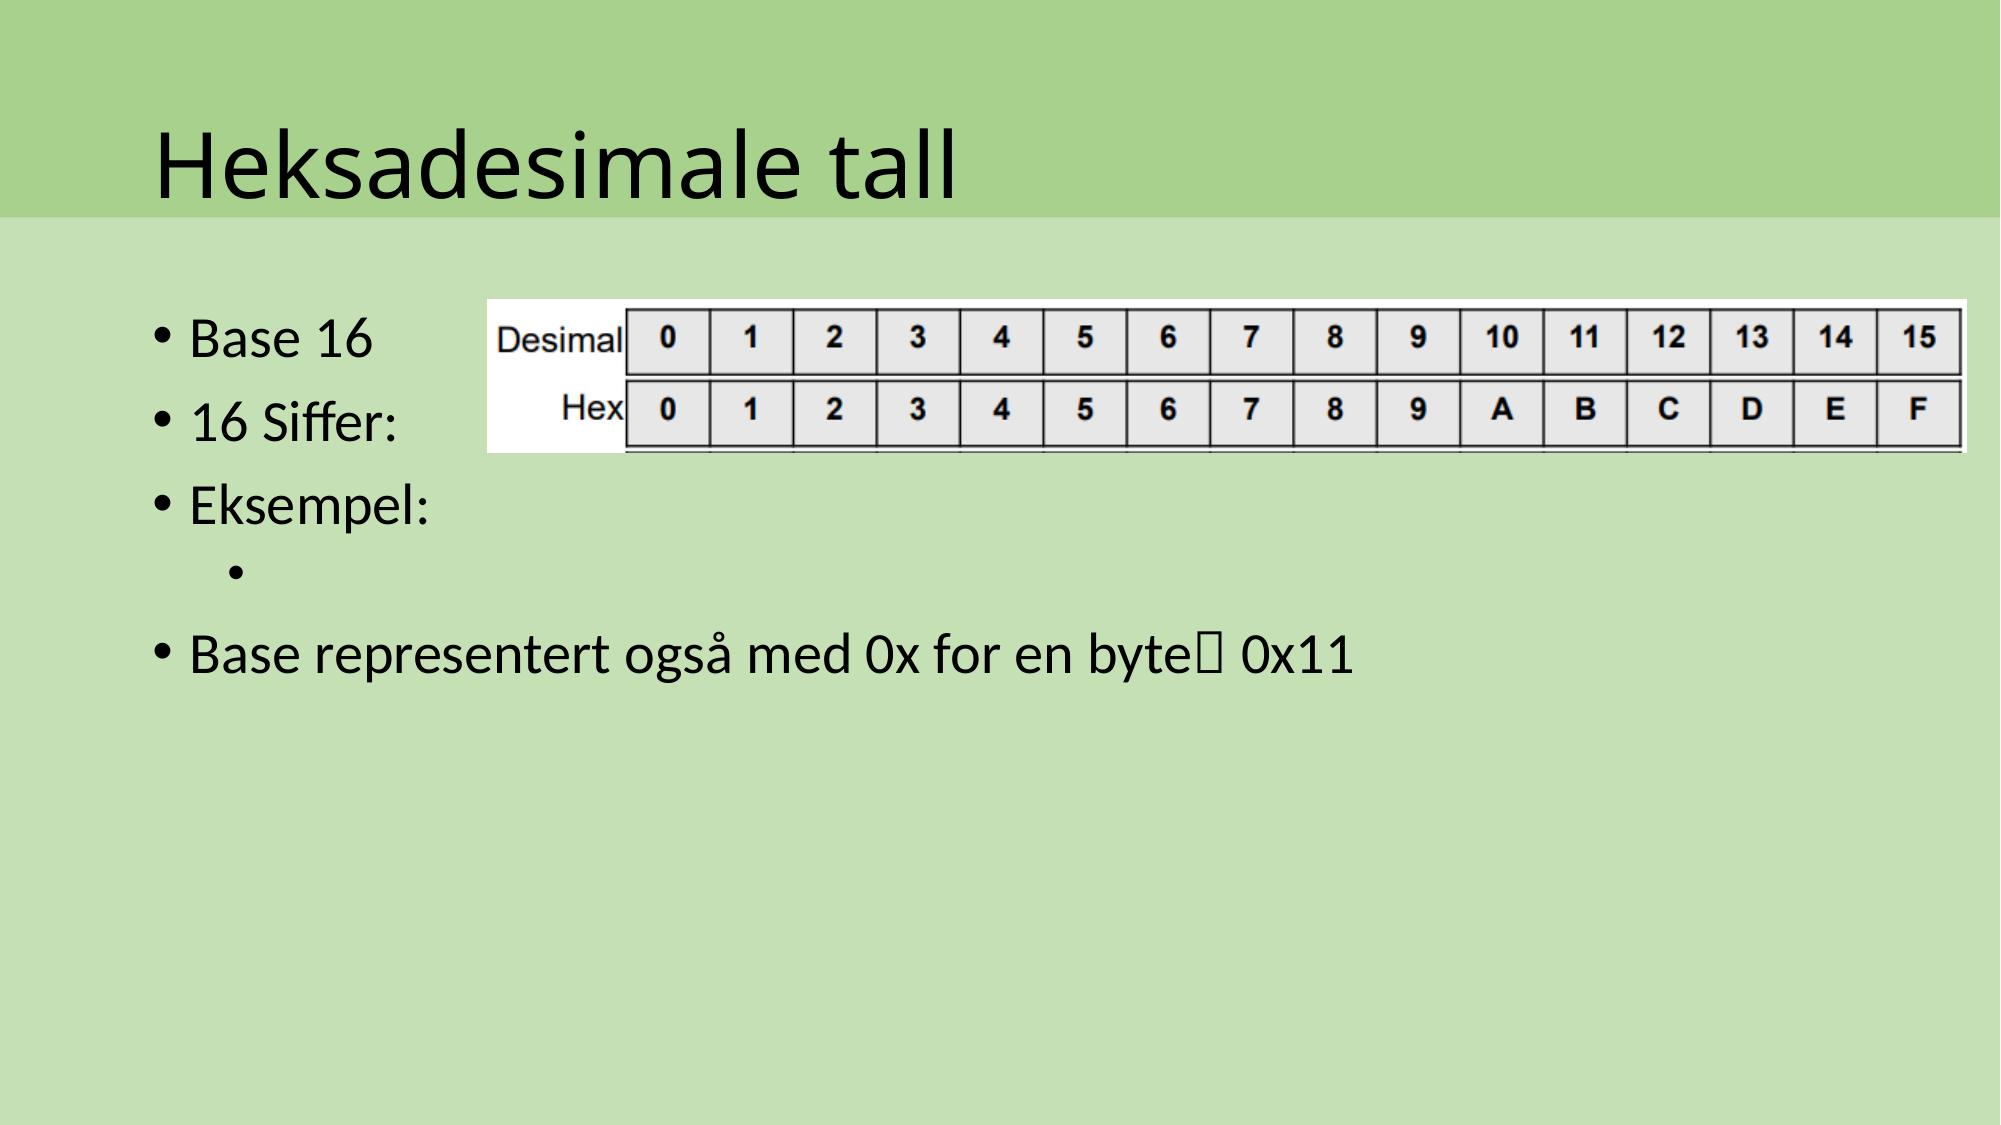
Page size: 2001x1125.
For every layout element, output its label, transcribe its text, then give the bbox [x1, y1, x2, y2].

title Heksadesimale tall [137, 59, 1863, 278]
text_box [0, 0, 2000, 218]
picture [487, 299, 1967, 453]
